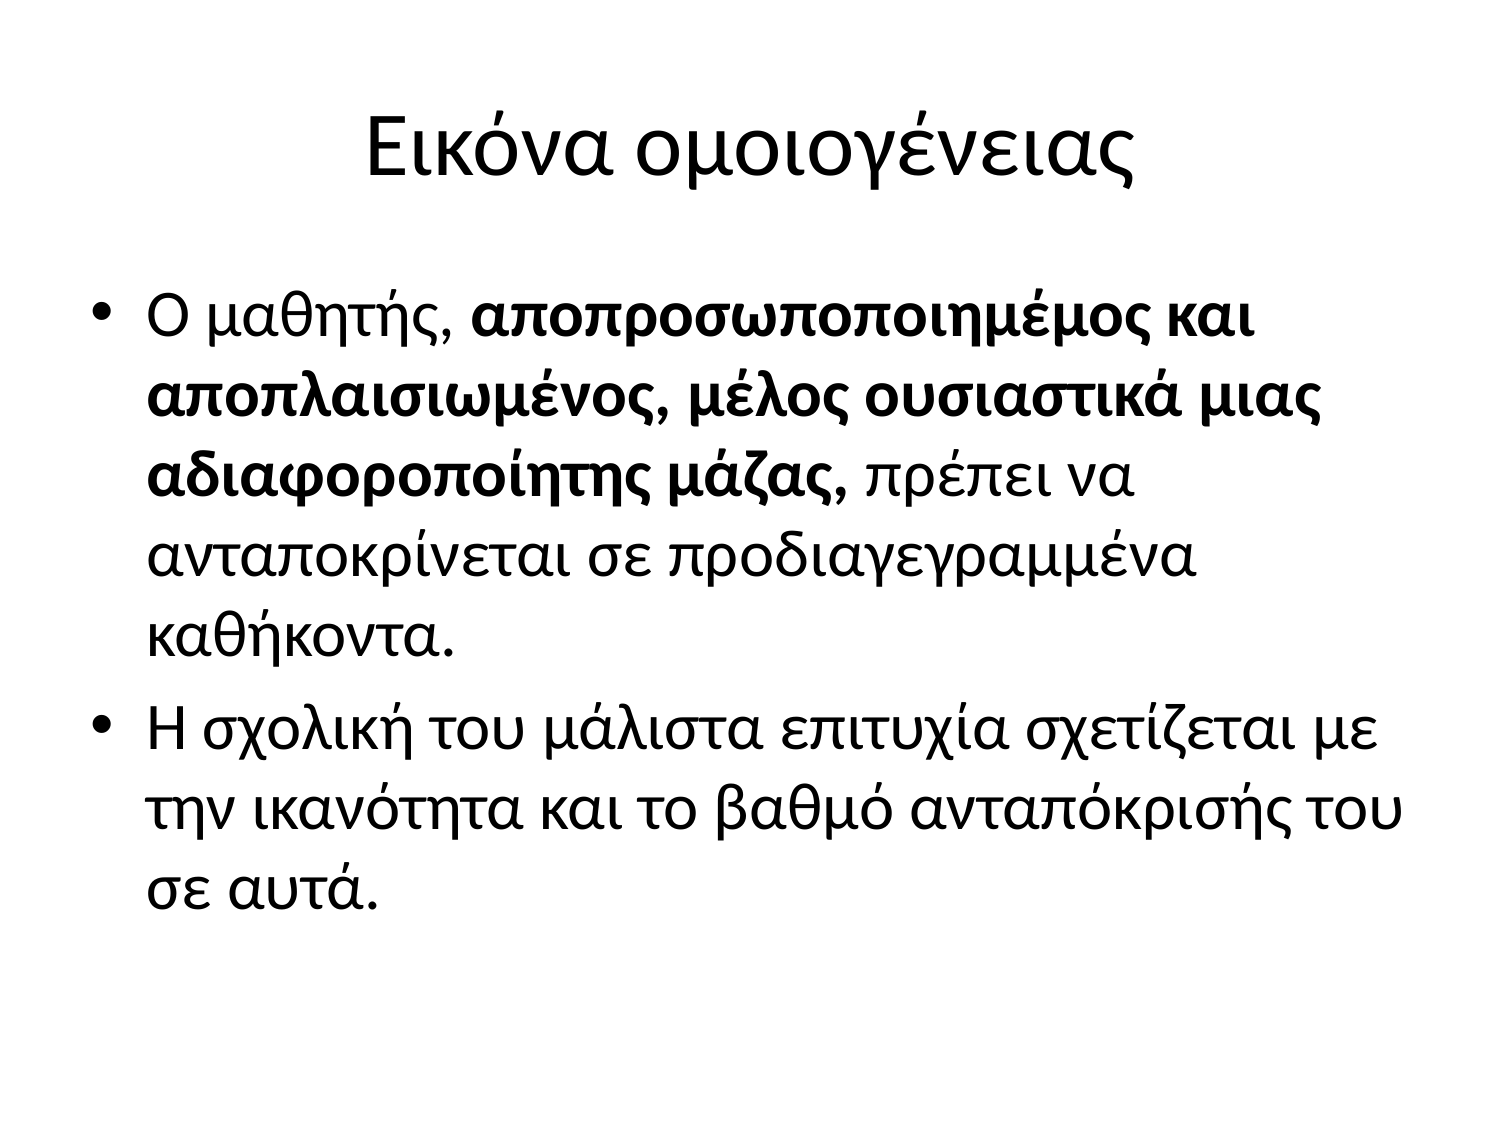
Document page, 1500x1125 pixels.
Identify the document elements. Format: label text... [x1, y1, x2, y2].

list Ο μαθητής, αποπροσωποποιημέμος και αποπλαισιωμένος, μέλος ουσιαστικά μιας αδιαφοροποίητης μάζας, πρέπει να ανταποκρίνεται σε προδιαγεγραμμένα καθήκοντα. Η σχολική του μάλιστα επιτυχία σχετίζεται με την ικανότητα και το βαθμό ανταπόκρισής του σε αυτά. [75, 262, 1425, 1005]
title Εικόνα ομοιογένειας [75, 45, 1425, 233]
